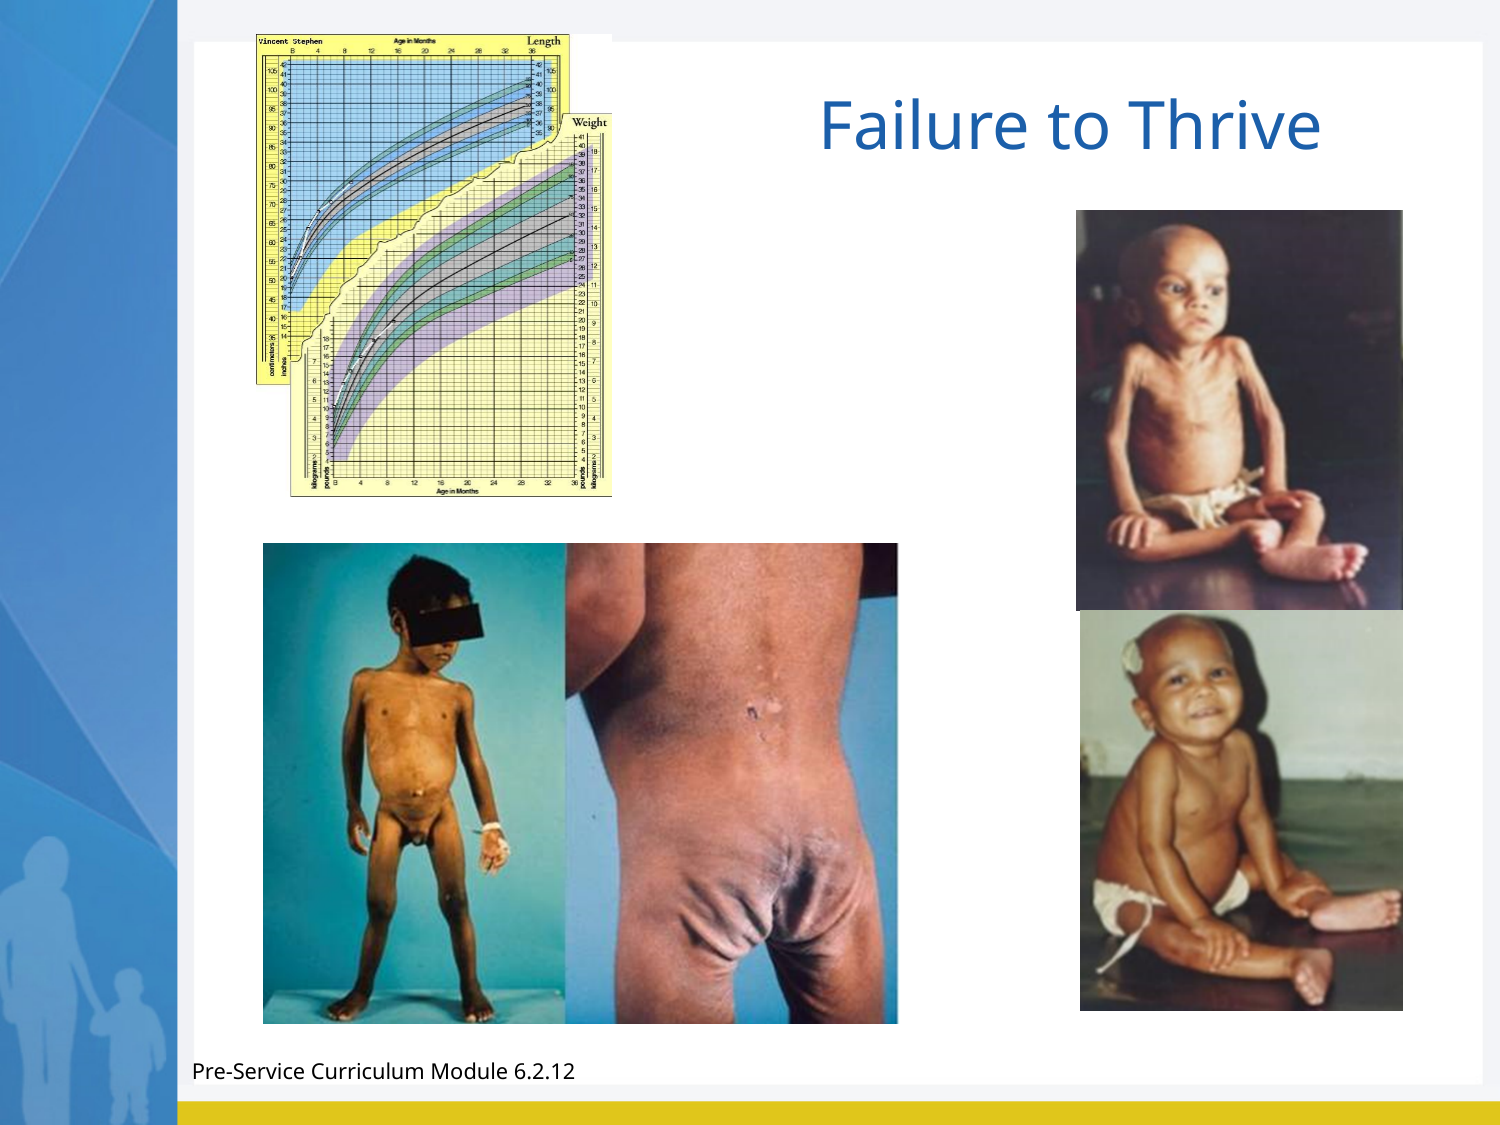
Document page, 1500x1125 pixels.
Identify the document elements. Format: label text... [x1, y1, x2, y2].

picture [0, 0, 1500, 1125]
text_box Pre-Service Curriculum Module 6.2.12 [177, 1050, 626, 1100]
title Failure to Thrive [177, 29, 1339, 217]
